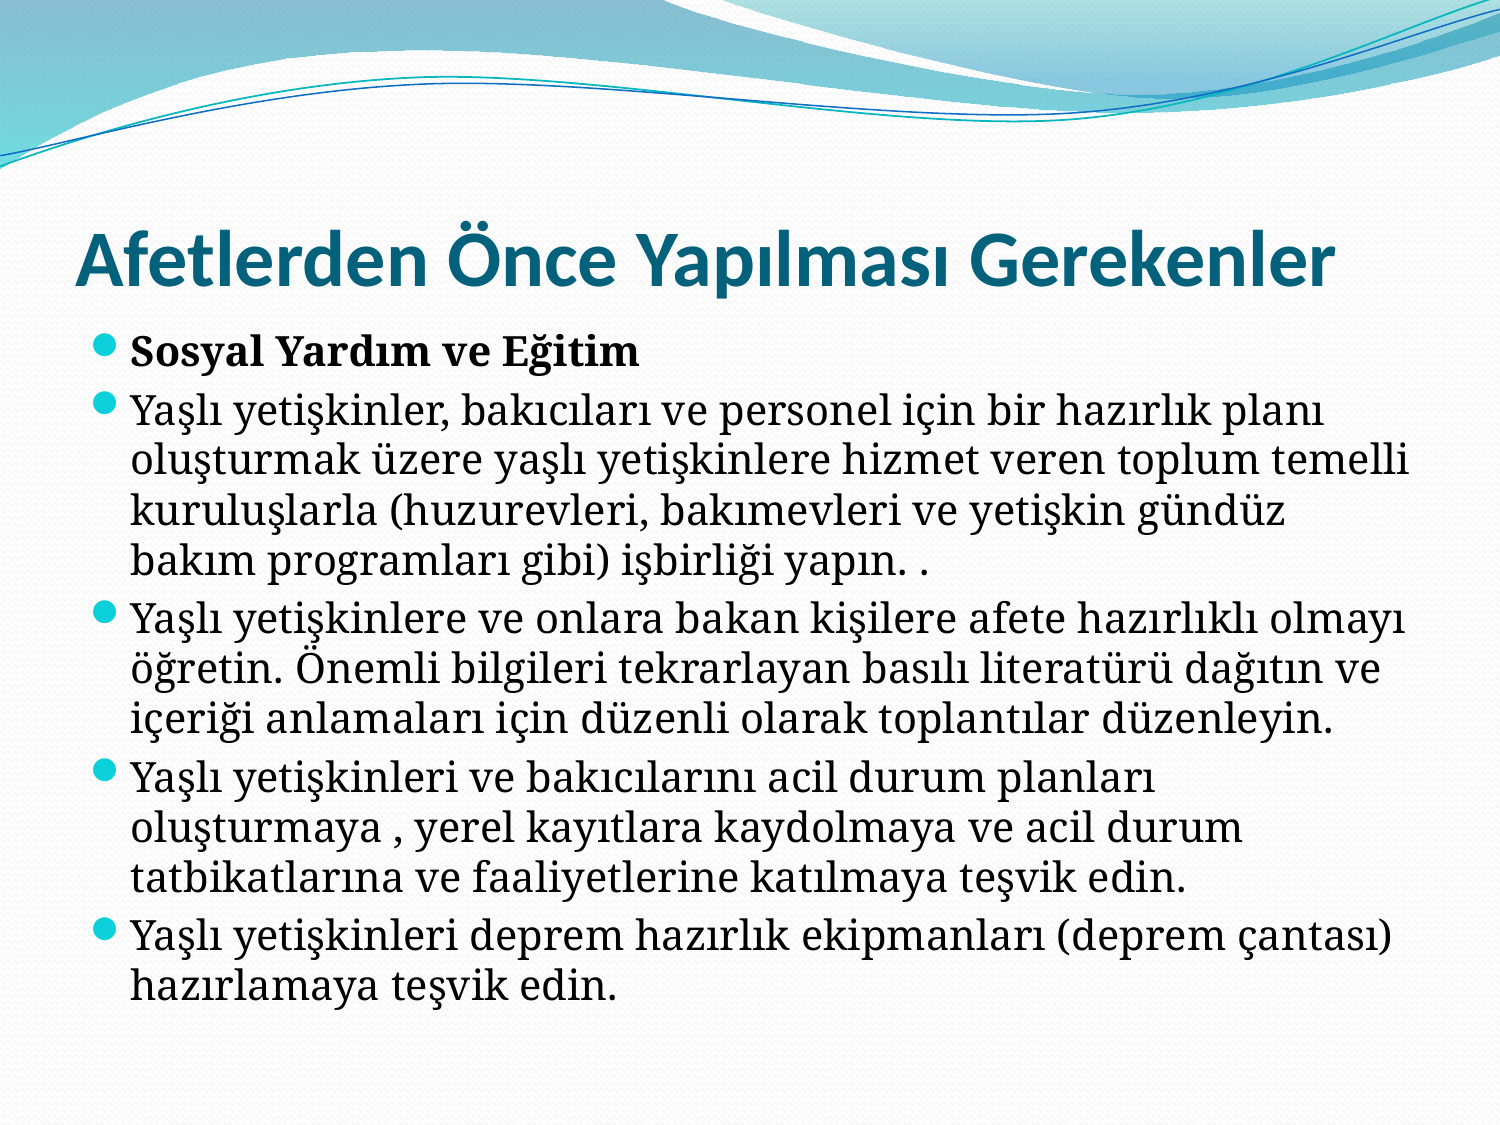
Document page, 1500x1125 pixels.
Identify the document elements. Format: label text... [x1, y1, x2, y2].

list Sosyal Yardım ve Eğitim Yaşlı yetişkinler, bakıcıları ve personel için bir hazırlık planı oluşturmak üzere yaşlı yetişkinlere hizmet veren toplum temelli kuruluşlarla (huzurevleri, bakımevleri ve yetişkin gündüz bakım programları gibi) işbirliği yapın. . Yaşlı yetişkinlere ve onlara bakan kişilere afete hazırlıklı olmayı öğretin. Önemli bilgileri tekrarlayan basılı literatürü dağıtın ve içeriği anlamaları için düzenli olarak toplantılar düzenleyin. Yaşlı yetişkinleri ve bakıcılarını acil durum planları oluşturmaya , yerel kayıtlara kaydolmaya ve acil durum tatbikatlarına ve faaliyetlerine katılmaya teşvik edin. Yaşlı yetişkinleri deprem hazırlık ekipmanları (deprem çantası) hazırlamaya teşvik edin. [75, 317, 1425, 1038]
title Afetlerden Önce Yapılması Gerekenler [75, 115, 1425, 303]
